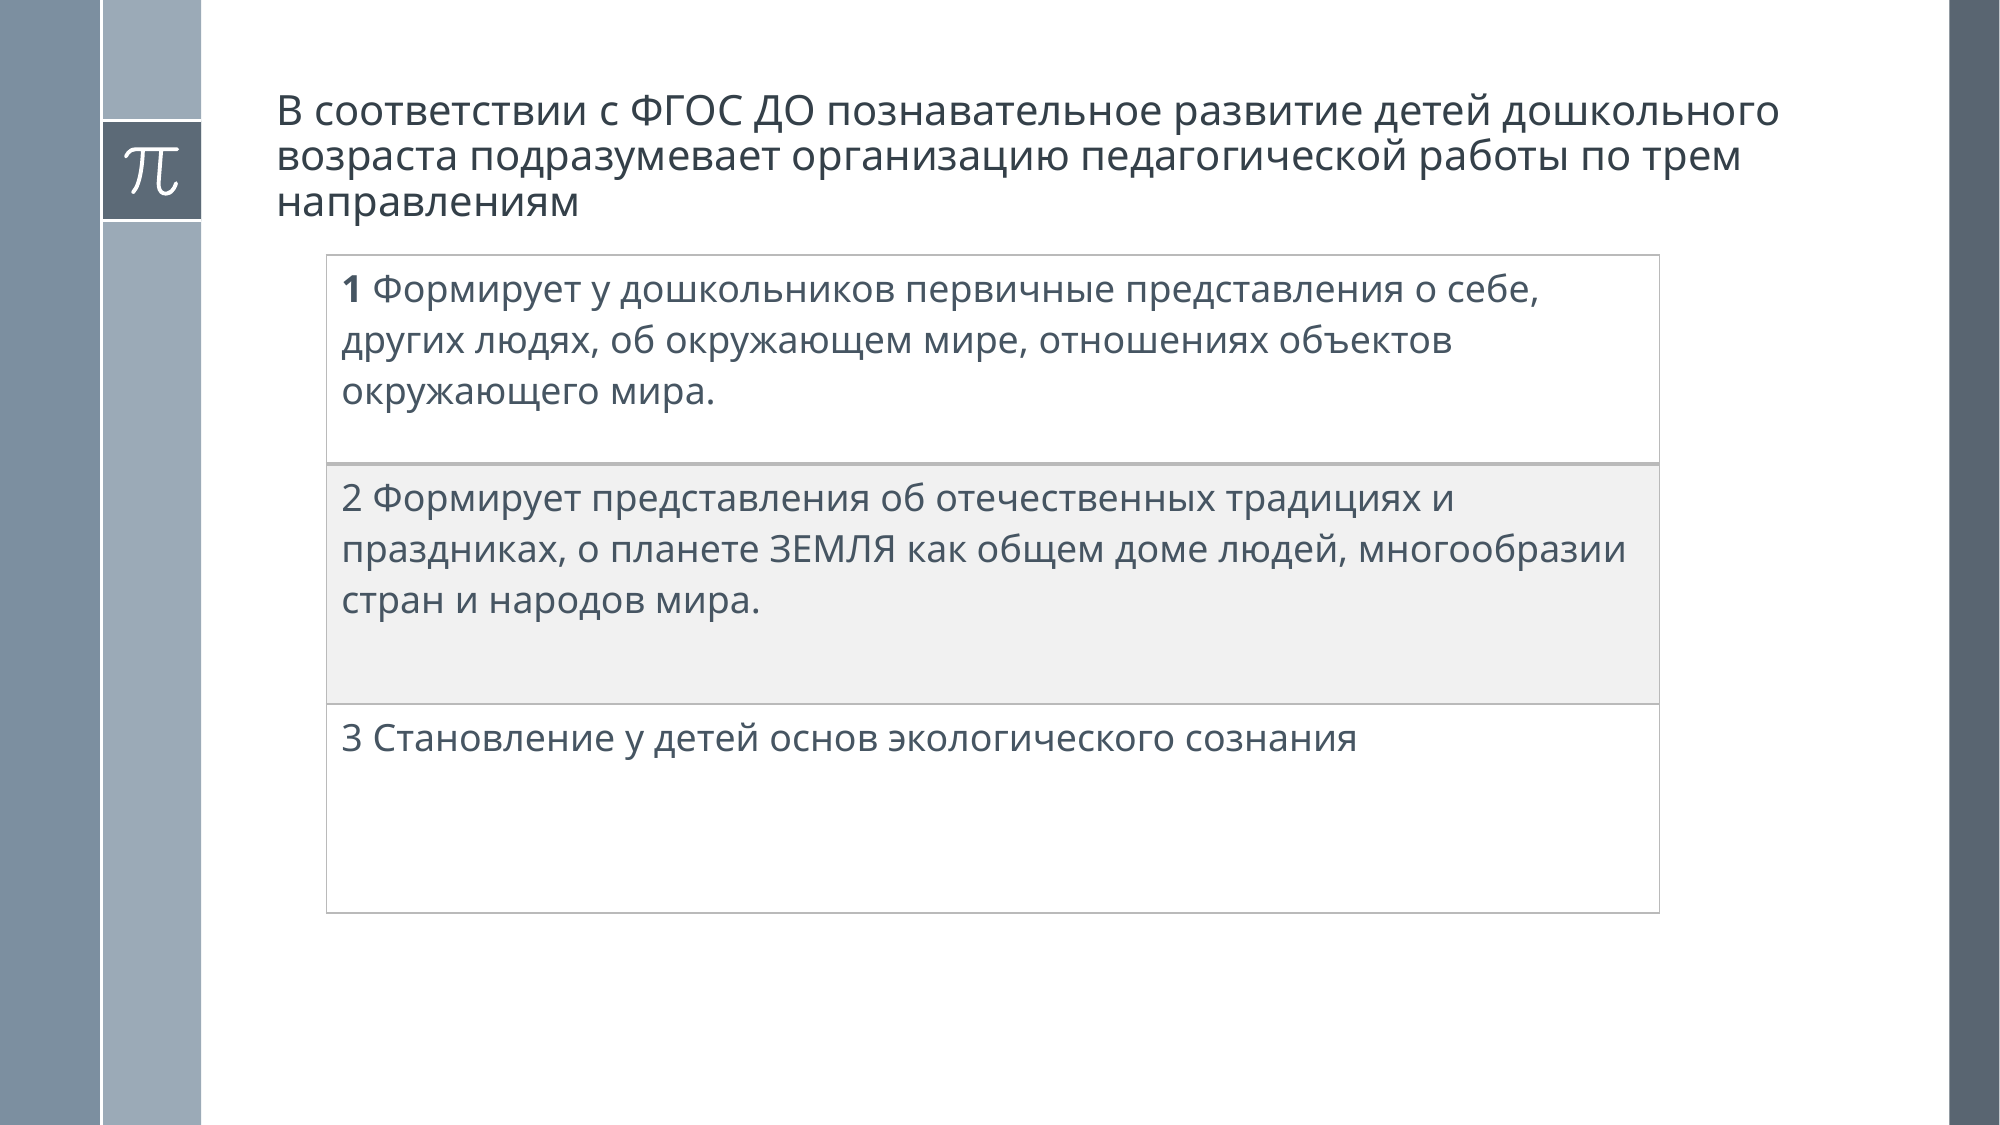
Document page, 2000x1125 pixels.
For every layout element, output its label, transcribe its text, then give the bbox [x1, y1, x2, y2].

table_cell 2 Формирует представления об отечественных традициях и праздниках, о планете ЗЕМЛЯ как общем доме людей, многообразии стран и народов мира. [327, 466, 1659, 703]
table_header 1 Формирует у дошкольников первичные представления о себе, других людях, об окружающем мире, отношениях объектов окружающего мира. [327, 256, 1659, 462]
table_cell 3 Становление у детей основ экологического сознания [327, 705, 1659, 912]
title В соответствии с ФГОС ДО познавательное развитие детей дошкольного возраста подразумевает организацию педагогической работы по трем направлениям [261, 29, 1867, 233]
